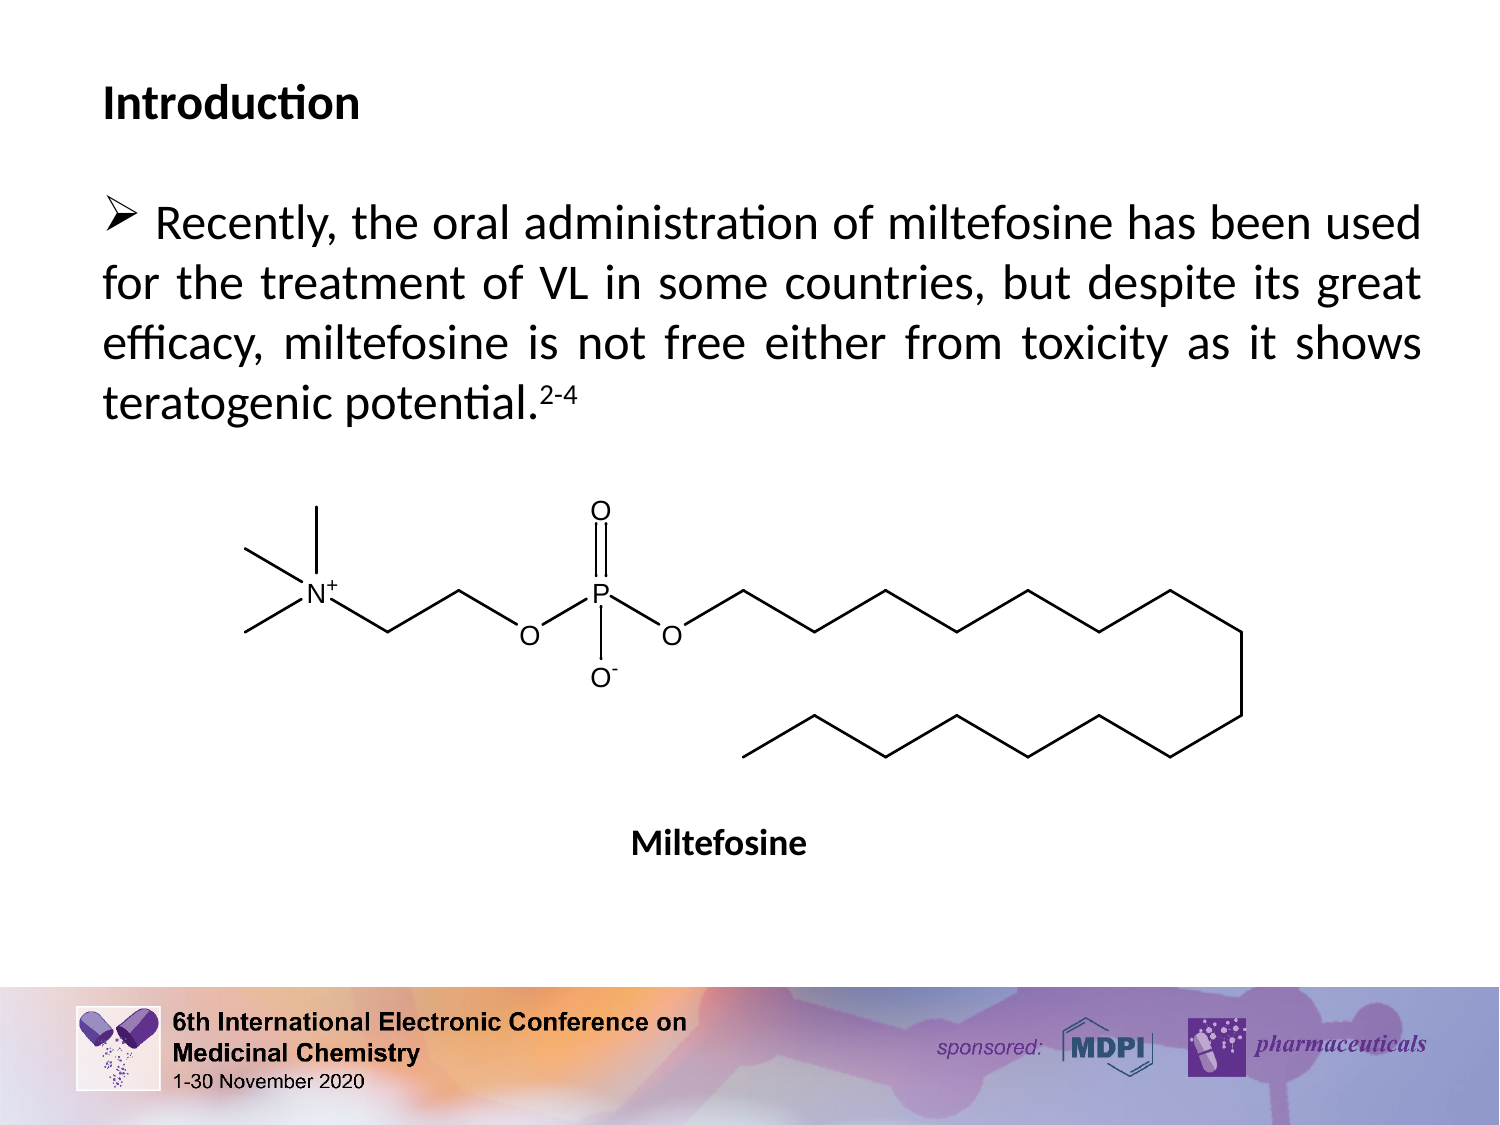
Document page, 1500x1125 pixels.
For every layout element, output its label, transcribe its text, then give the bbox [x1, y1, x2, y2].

text_box Introduction Recently, the oral administration of miltefosine has been used for the treatment of VL in some countries, but despite its great efficacy, miltefosine is not free either from toxicity as it shows teratogenic potential.2-4 [87, 62, 1438, 438]
text_box Miltefosine [615, 810, 823, 871]
picture [0, 987, 1499, 1125]
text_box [237, 487, 1267, 766]
